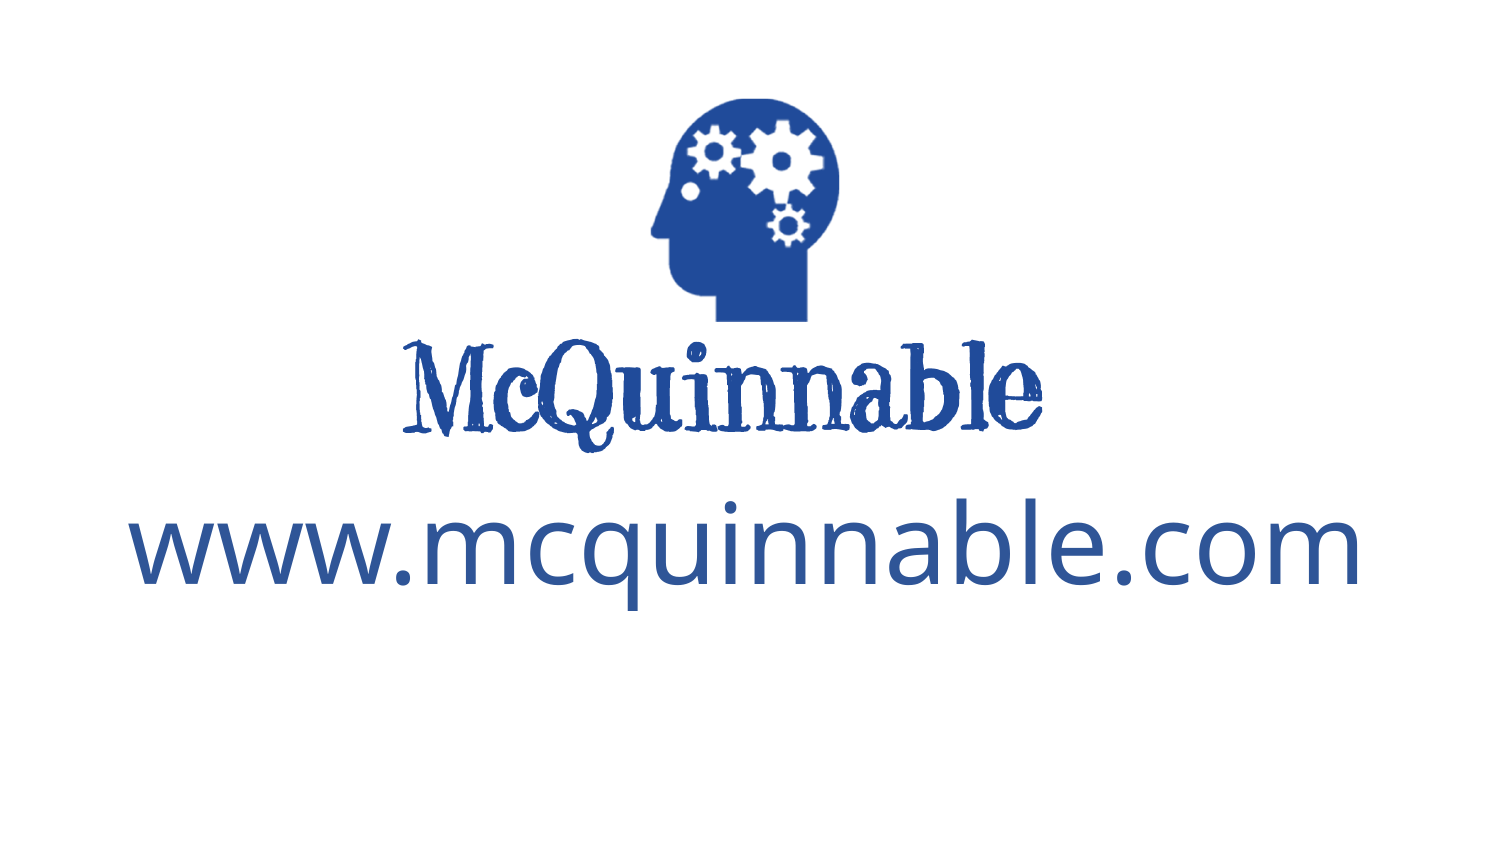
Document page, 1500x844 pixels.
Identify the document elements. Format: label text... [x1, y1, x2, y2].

picture [362, 85, 1103, 467]
title www.mcquinnable.com [100, 466, 1395, 630]
